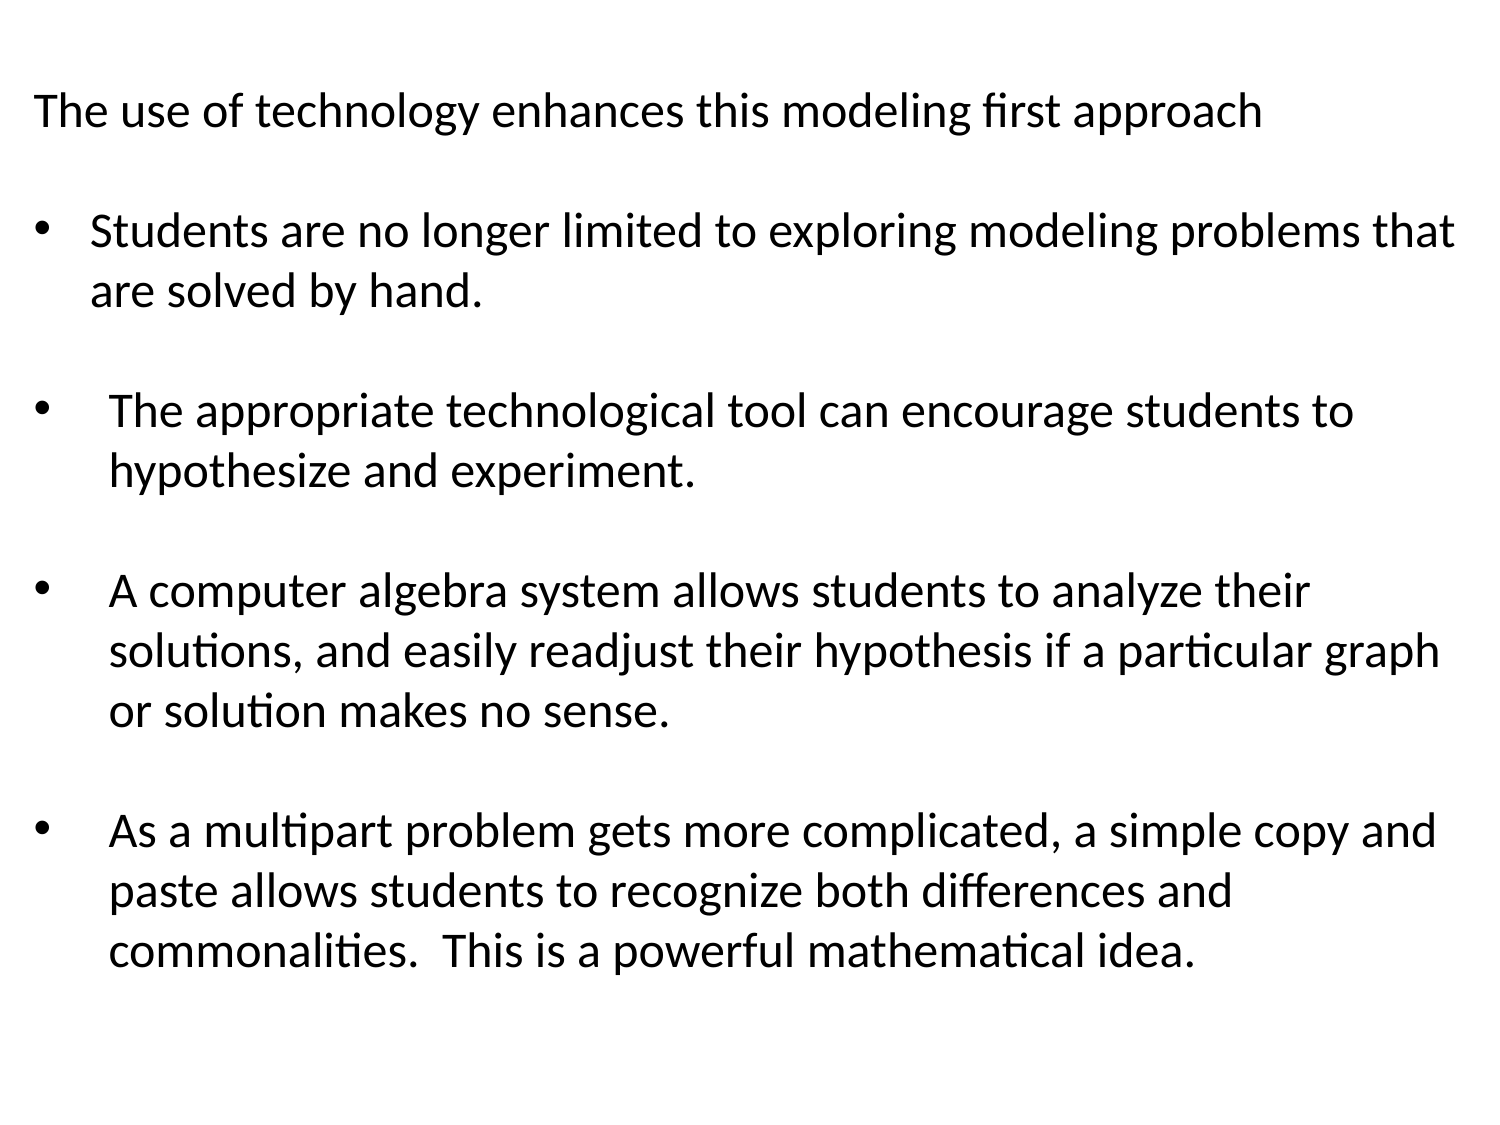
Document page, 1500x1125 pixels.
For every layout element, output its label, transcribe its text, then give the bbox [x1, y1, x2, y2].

text_box The use of technology enhances this modeling first approach Students are no longer limited to exploring modeling problems that are solved by hand. The appropriate technological tool can encourage students to hypothesize and experiment. A computer algebra system allows students to analyze their solutions, and easily readjust their hypothesis if a particular graph or solution makes no sense. As a multipart problem gets more complicated, a simple copy and paste allows students to recognize both differences and commonalities. This is a powerful mathematical idea. [18, 0, 1500, 1125]
